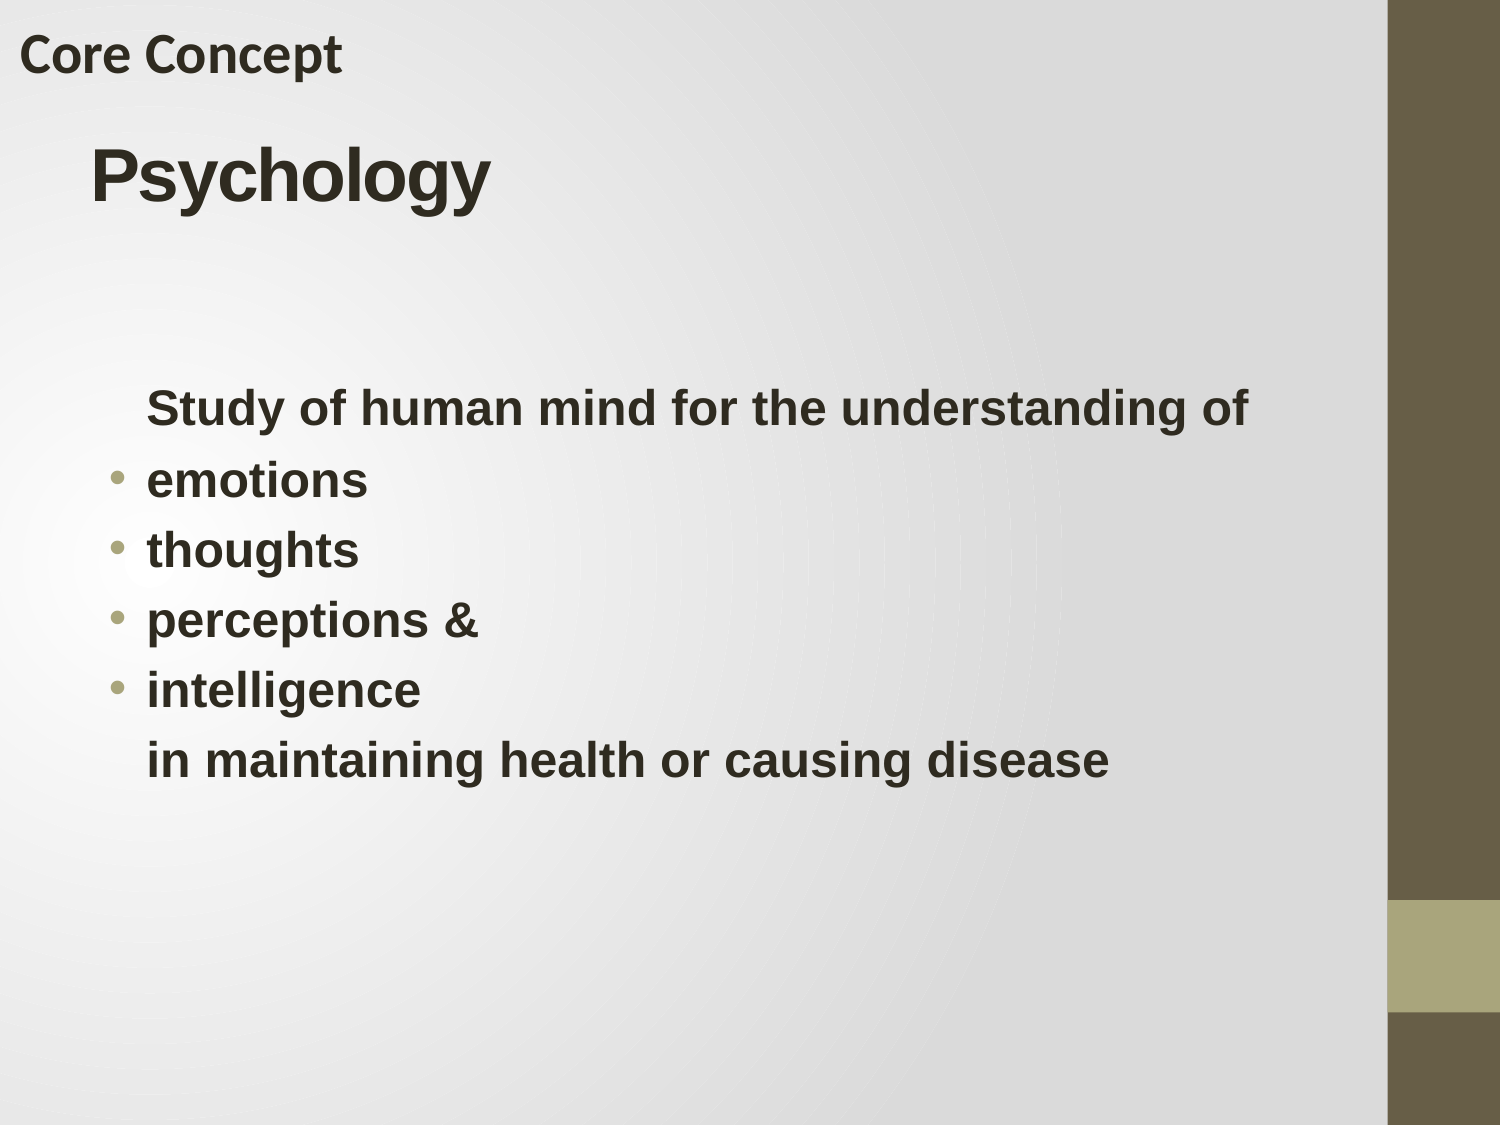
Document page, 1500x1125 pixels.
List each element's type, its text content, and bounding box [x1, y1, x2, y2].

text_box Core Concept [5, 7, 569, 93]
title Psychology [75, 79, 1388, 263]
list Study of human mind for the understanding of emotions thoughts perceptions & intelligence in maintaining health or causing disease [75, 359, 1350, 1005]
